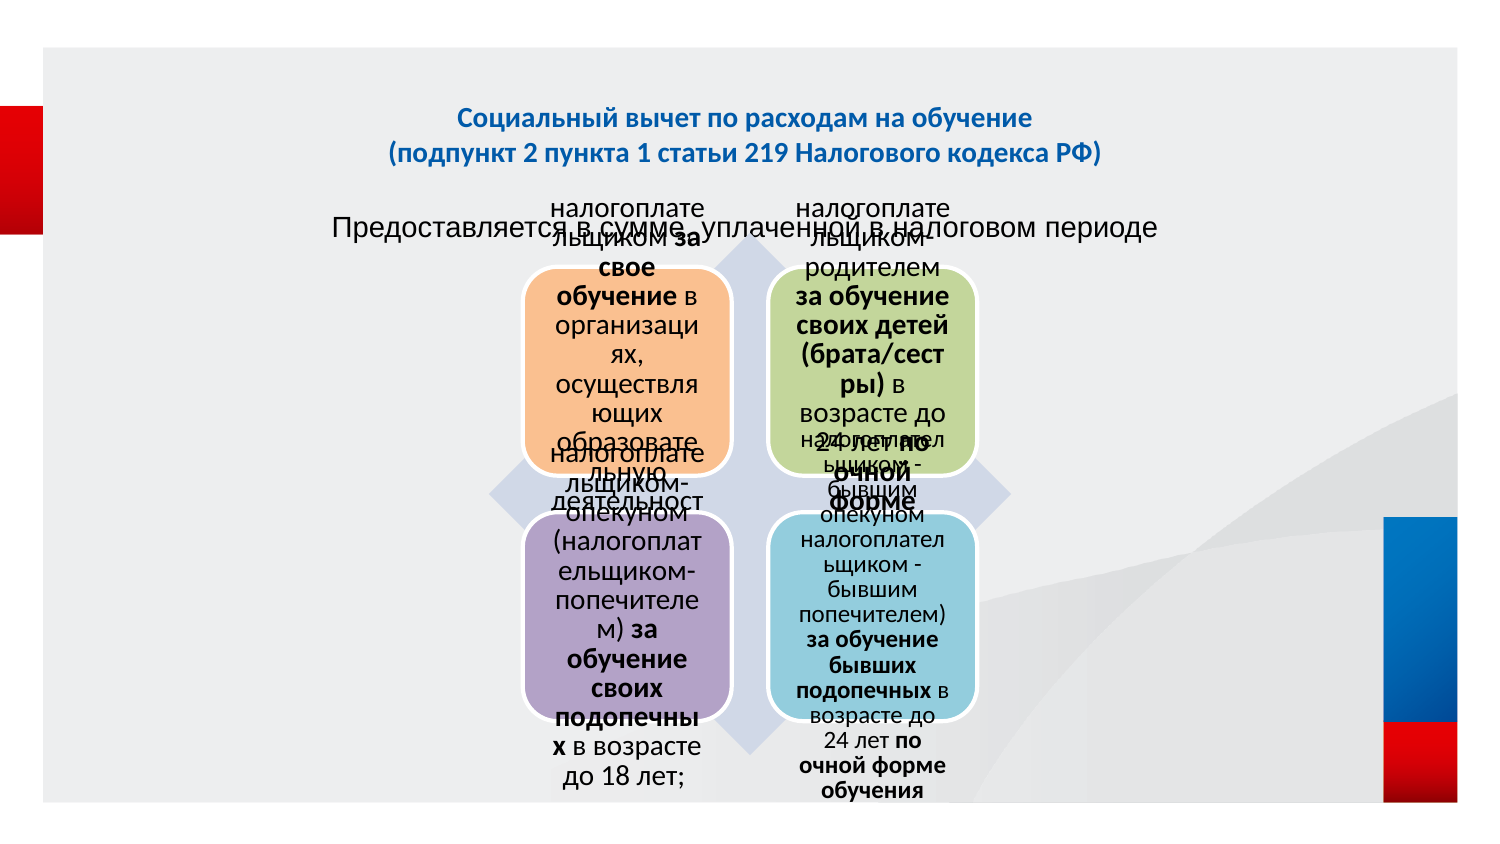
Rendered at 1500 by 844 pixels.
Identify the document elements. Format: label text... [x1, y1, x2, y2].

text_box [249, 232, 1251, 756]
text_box Социальный вычет по расходам на обучение (подпункт 2 пункта 1 статьи 219 Налогового кодекса РФ) Предоставляется в сумме, уплаченной в налоговом периоде [112, 91, 1379, 251]
picture [0, 0, 1500, 844]
